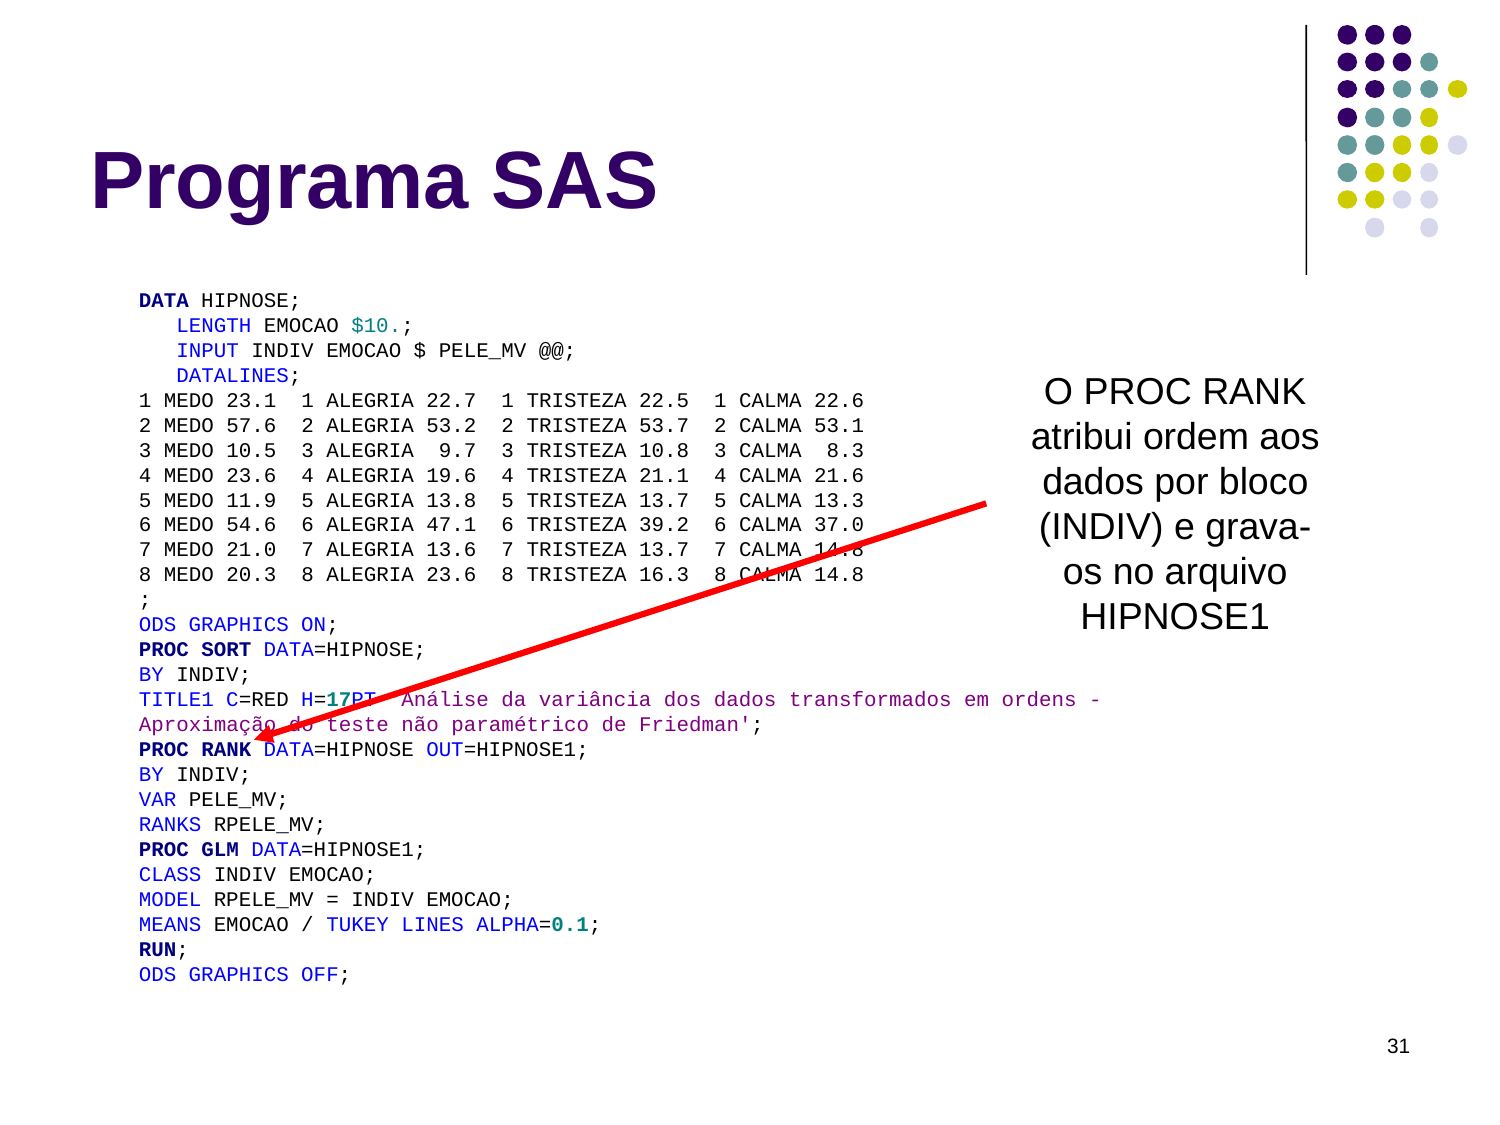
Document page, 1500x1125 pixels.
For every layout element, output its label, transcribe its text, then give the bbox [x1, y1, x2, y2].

title Programa SAS [74, 19, 1313, 233]
slide_number 31 [1074, 1024, 1426, 1101]
text_box O PROC RANK atribui ordem aos dados por bloco (INDIV) e grava-os no arquivo HIPNOSE1 [1009, 359, 1341, 645]
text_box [253, 503, 987, 740]
text_box DATA HIPNOSE; LENGTH EMOCAO $10.; INPUT INDIV EMOCAO $ PELE_MV @@; DATALINES; 1 MEDO 23.1 1 ALEGRIA 22.7 1 TRISTEZA 22.5 1 CALMA 22.6 2 MEDO 57.6 2 ALEGRIA 53.2 2 TRISTEZA 53.7 2 CALMA 53.1 3 MEDO 10.5 3 ALEGRIA 9.7 3 TRISTEZA 10.8 3 CALMA 8.3 4 MEDO 23.6 4 ALEGRIA 19.6 4 TRISTEZA 21.1 4 CALMA 21.6 5 MEDO 11.9 5 ALEGRIA 13.8 5 TRISTEZA 13.7 5 CALMA 13.3 6 MEDO 54.6 6 ALEGRIA 47.1 6 TRISTEZA 39.2 6 CALMA 37.0 7 MEDO 21.0 7 ALEGRIA 13.6 7 TRISTEZA 13.7 7 CALMA 14.8 8 MEDO 20.3 8 ALEGRIA 23.6 8 TRISTEZA 16.3 8 CALMA 14.8 ; ODS GRAPHICS ON; PROC SORT DATA=HIPNOSE; BY INDIV; TITLE1 C=RED H=17PT 'Análise da variância dos dados transformados em ordens - Aproximação do teste não paramétrico de Friedman'; PROC RANK DATA=HIPNOSE OUT=HIPNOSE1; BY INDIV; VAR PELE_MV; RANKS RPELE_MV; PROC GLM DATA=HIPNOSE1; CLASS INDIV EMOCAO; MODEL RPELE_MV = INDIV EMOCAO; MEANS EMOCAO / TUKEY LINES ALPHA=0.1; RUN; ODS GRAPHICS OFF; [123, 278, 1125, 994]
